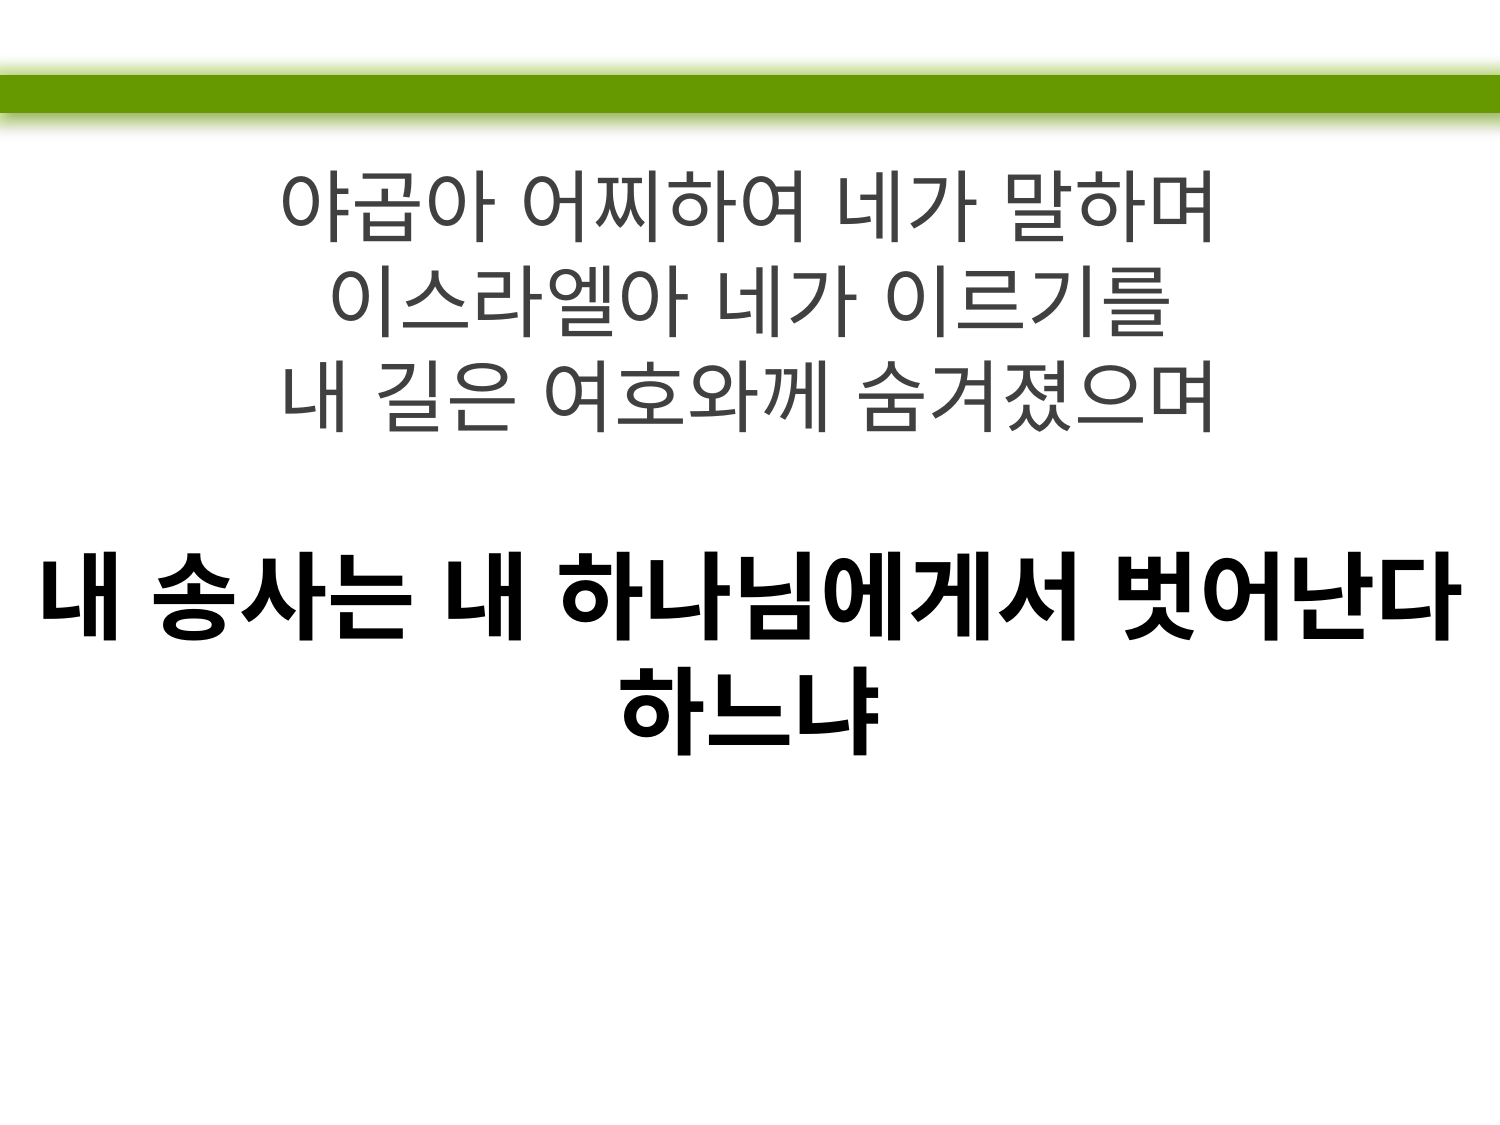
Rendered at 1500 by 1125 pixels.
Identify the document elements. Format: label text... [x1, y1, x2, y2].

text_box [0, 75, 1500, 113]
text_box 내 송사는 내 하나님에게서 벗어난다 하느냐 [0, 529, 1500, 775]
text_box 야곱아 어찌하여 네가 말하며 이스라엘아 네가 이르기를 내 길은 여호와께 숨겨졌으며 [0, 149, 1500, 450]
